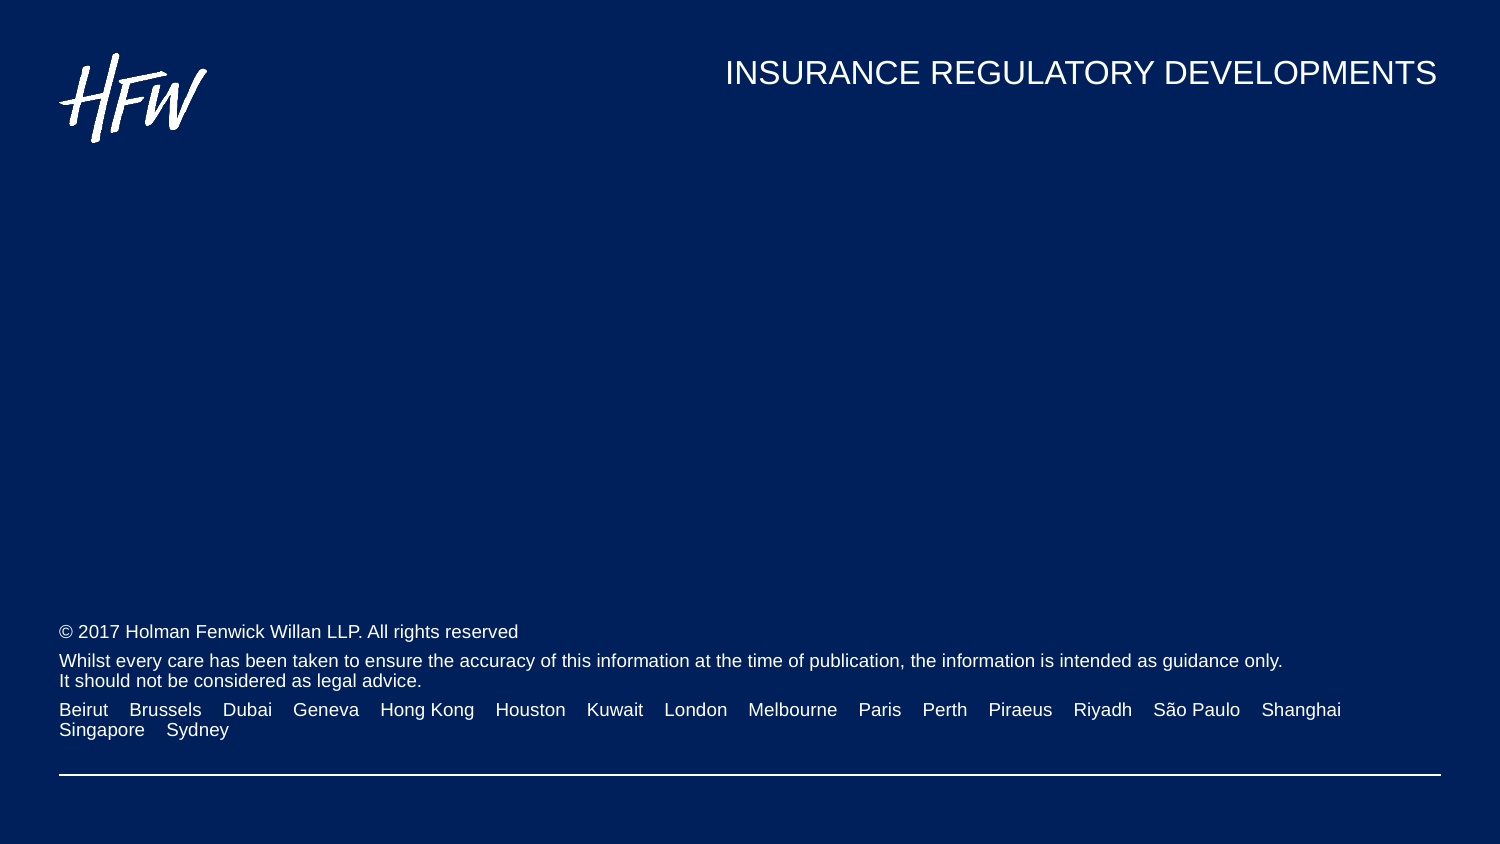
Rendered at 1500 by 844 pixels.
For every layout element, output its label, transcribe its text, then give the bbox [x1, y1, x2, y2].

title INSURANCE REGULATORY DEVELOPMENTS [649, 55, 1439, 91]
picture [59, 53, 207, 143]
list © 2017 Holman Fenwick Willan LLP. All rights reserved Whilst every care has been taken to ensure the accuracy of this information at the time of publication, the information is intended as guidance only. It should not be considered as legal advice. Beirut Brussels Dubai Geneva Hong Kong Houston Kuwait London Melbourne Paris Perth Piraeus Riyadh São Paulo Shanghai Singapore Sydney [59, 622, 1442, 755]
